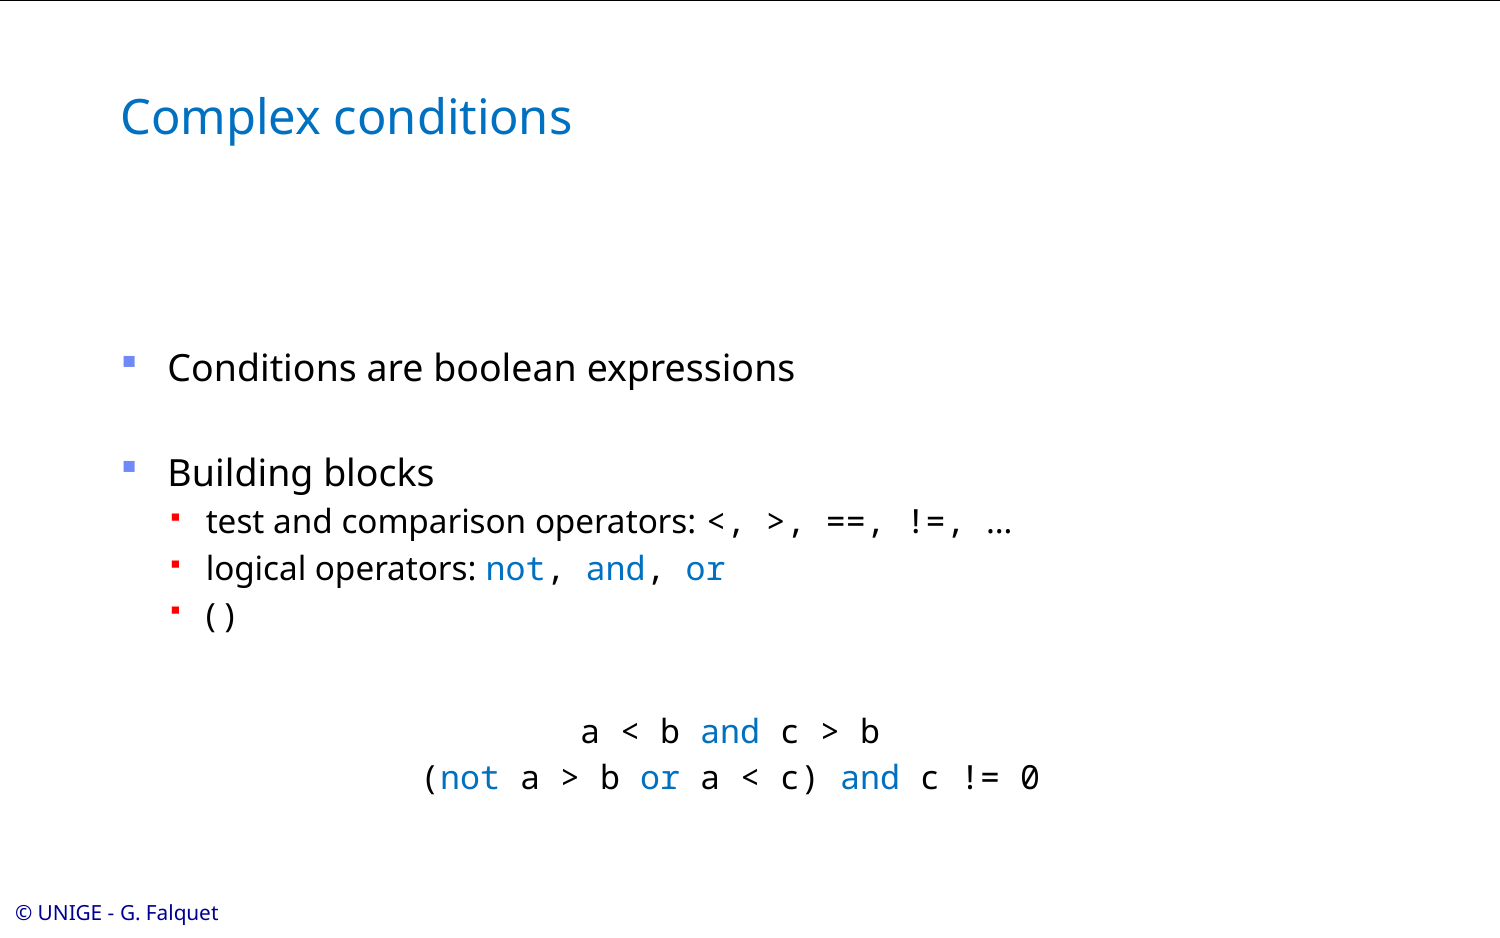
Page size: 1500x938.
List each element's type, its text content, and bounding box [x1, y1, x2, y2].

list Conditions are boolean expressions Building blocks test and comparison operators: <, >, ==, !=, … logical operators: not, and, or ( ) a < b and c > b (not a > b or a < c) and c != 0 [105, 231, 1306, 820]
title Complex conditions [105, 73, 1335, 152]
slide_number © UNIGE - G. Falquet [0, 892, 488, 933]
